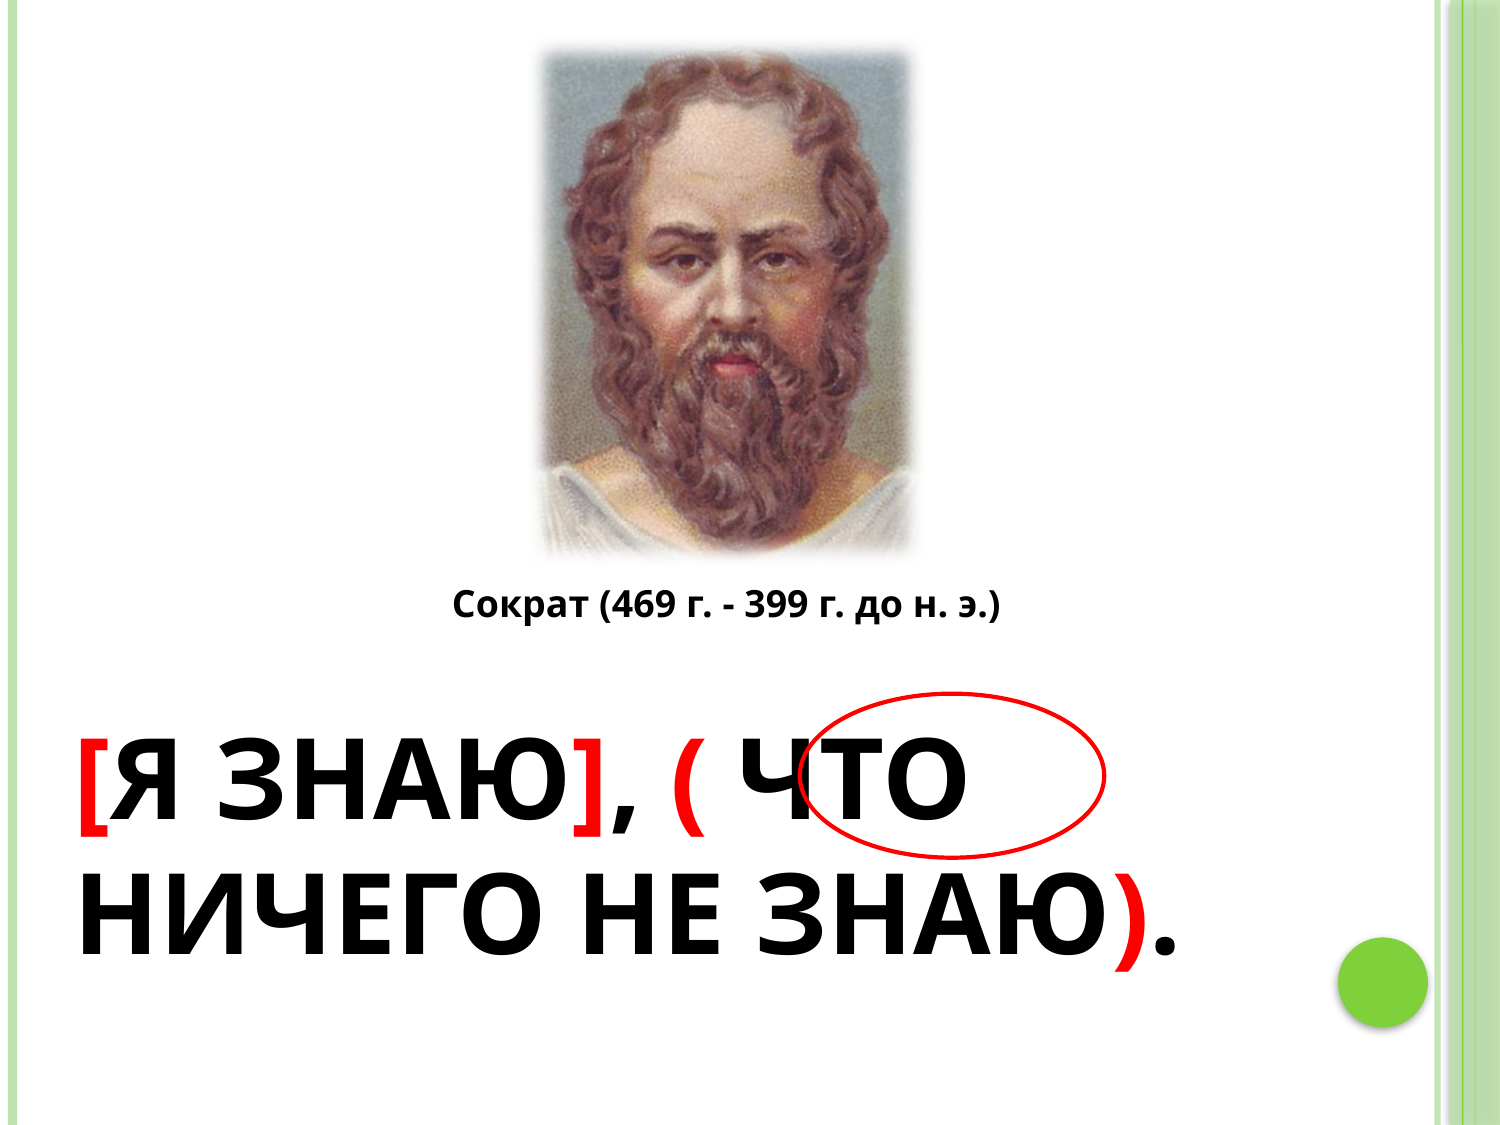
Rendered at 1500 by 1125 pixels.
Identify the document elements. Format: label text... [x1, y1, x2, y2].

text_box Сократ (469 г. - 399 г. до н. э.) [351, 572, 1102, 632]
text_box [797, 691, 1107, 860]
title [Я ЗНАЮ], ( ЧТО НИЧЕГО НЕ ЗНАЮ). [58, 667, 1395, 985]
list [525, 34, 927, 567]
